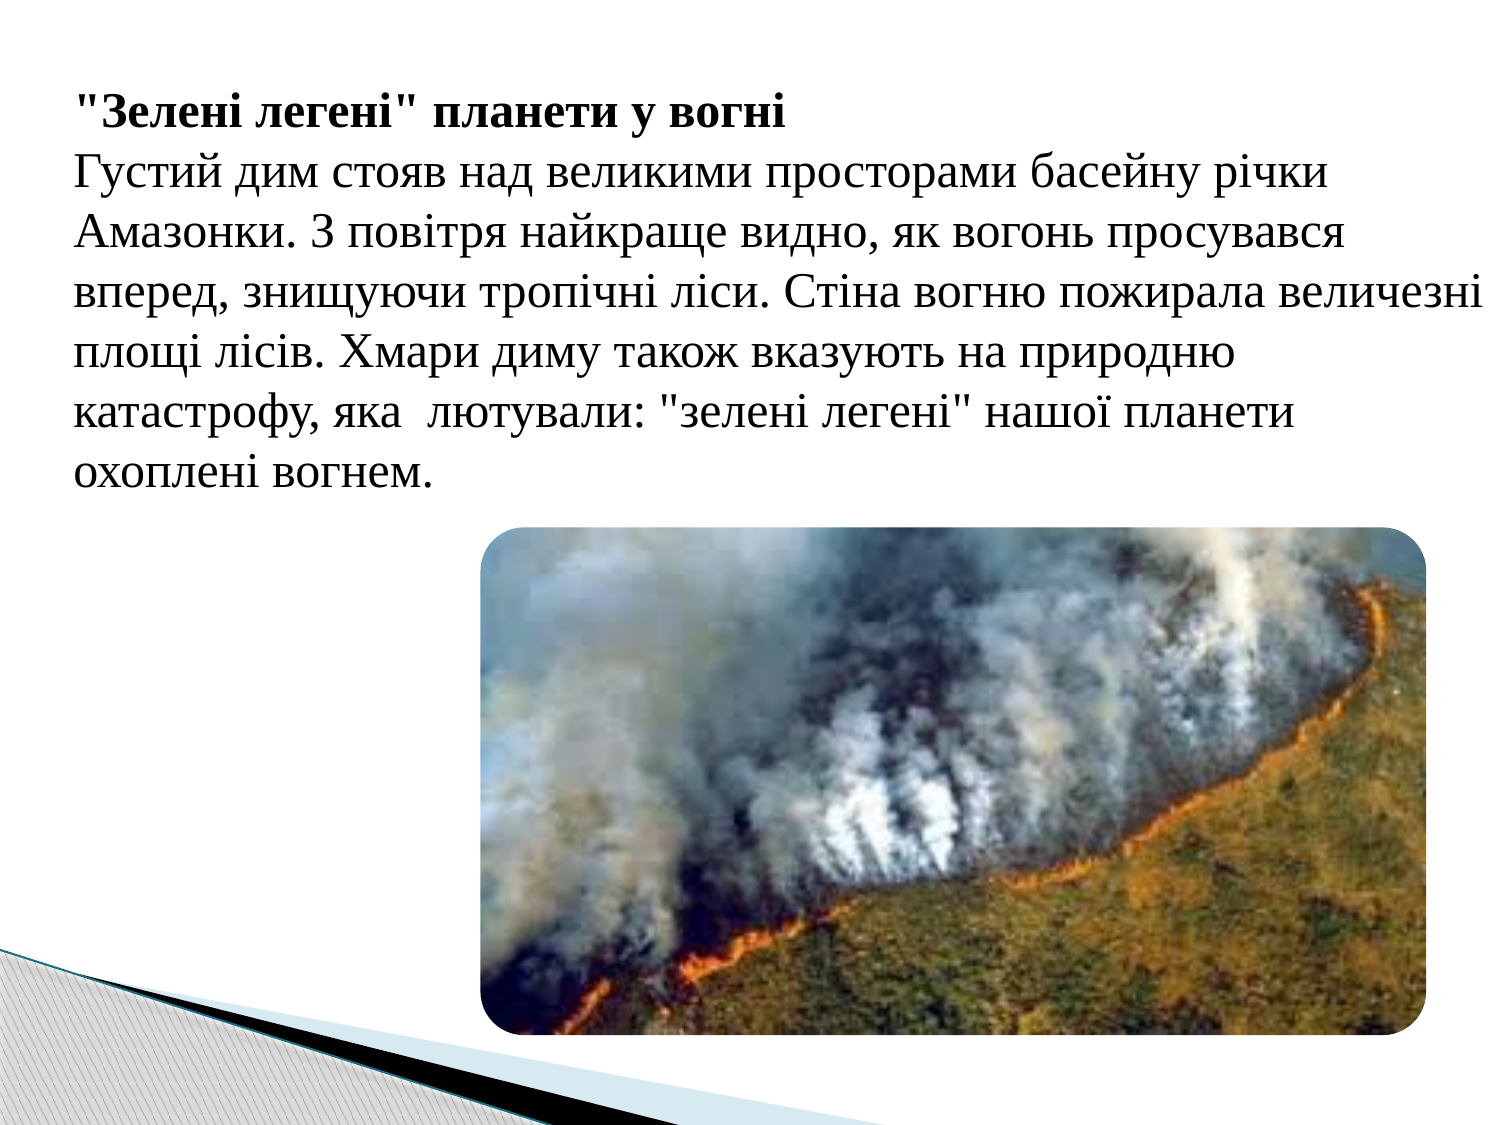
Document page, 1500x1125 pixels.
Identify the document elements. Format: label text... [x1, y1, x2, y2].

text_box "Зелені легені" планети у вогні Густий дим стояв над великими просторами басейну річки Амазонки. З повітря найкраще видно, як вогонь просувався вперед, знищуючи тропічні ліси. Стіна вогню пожирала величезні площі лісів. Хмари диму також вказують на природню катастрофу, яка лютували: "зелені легені" нашої планети охоплені вогнем. [58, 70, 1500, 550]
picture [480, 527, 1427, 1036]
